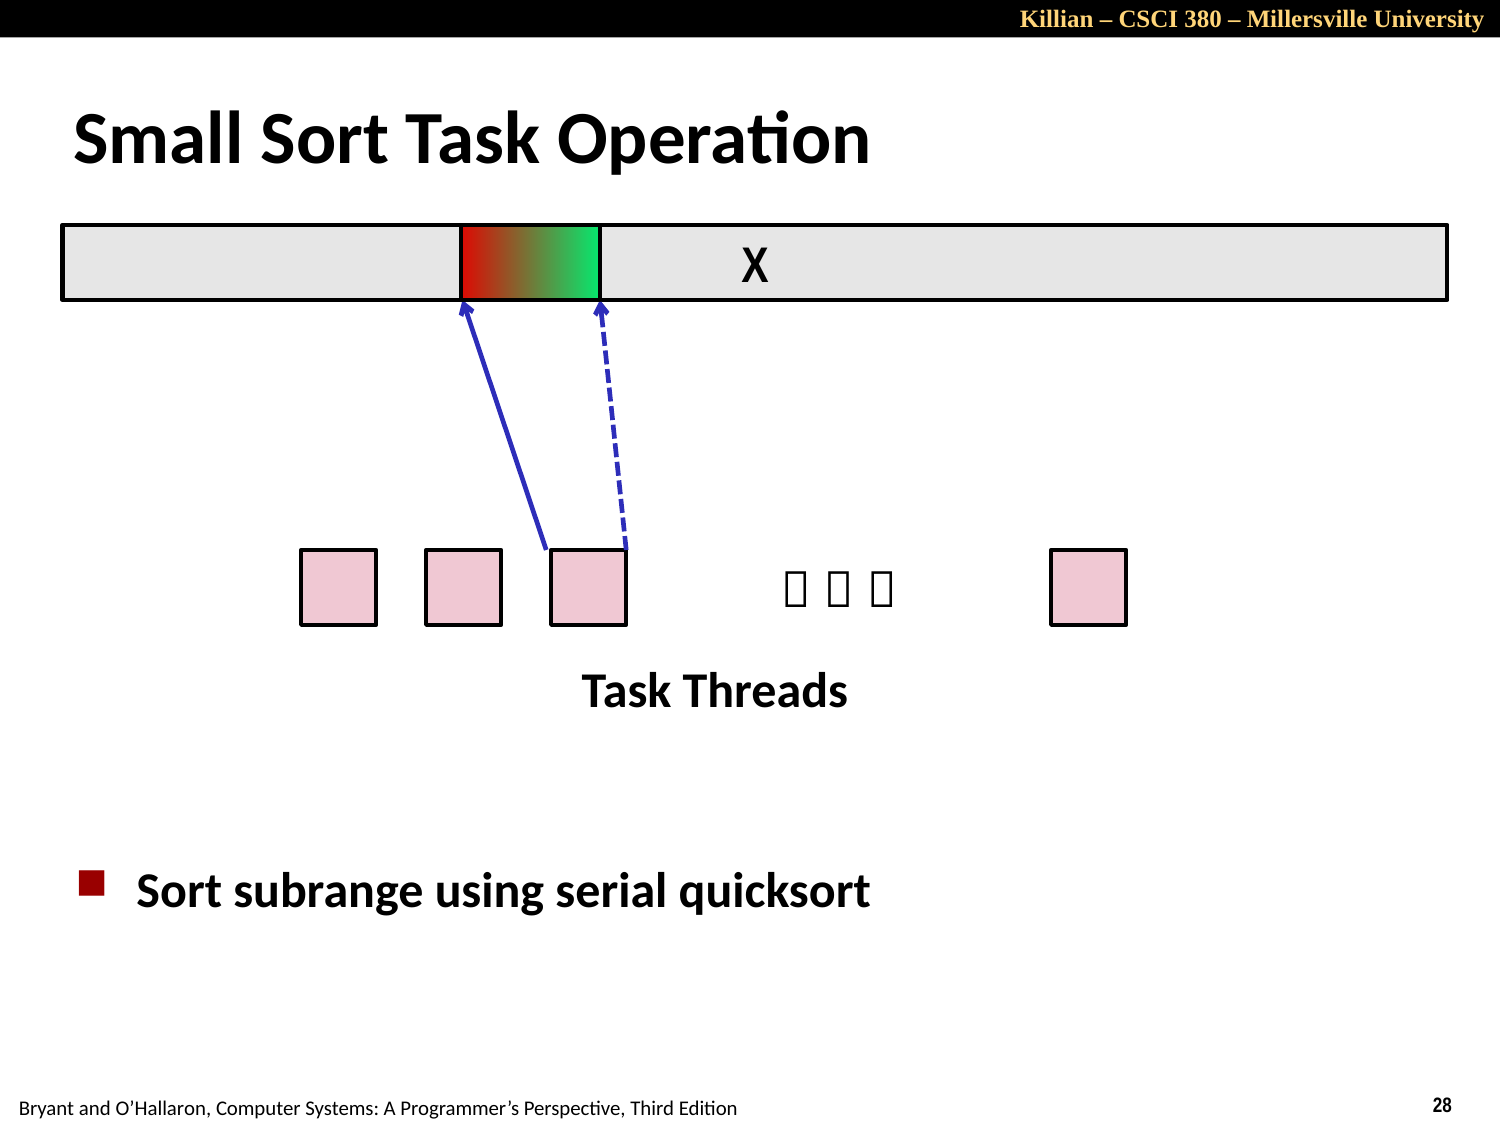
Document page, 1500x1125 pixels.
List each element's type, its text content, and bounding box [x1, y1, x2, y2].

text_box [461, 224, 600, 300]
text_box X [62, 224, 461, 300]
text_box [300, 549, 1127, 725]
list Sort subrange using serial quicksort [64, 849, 1361, 1040]
text_box X [600, 224, 1448, 300]
title Small Sort Task Operation [58, 71, 1305, 197]
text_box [462, 299, 547, 551]
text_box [599, 299, 627, 551]
